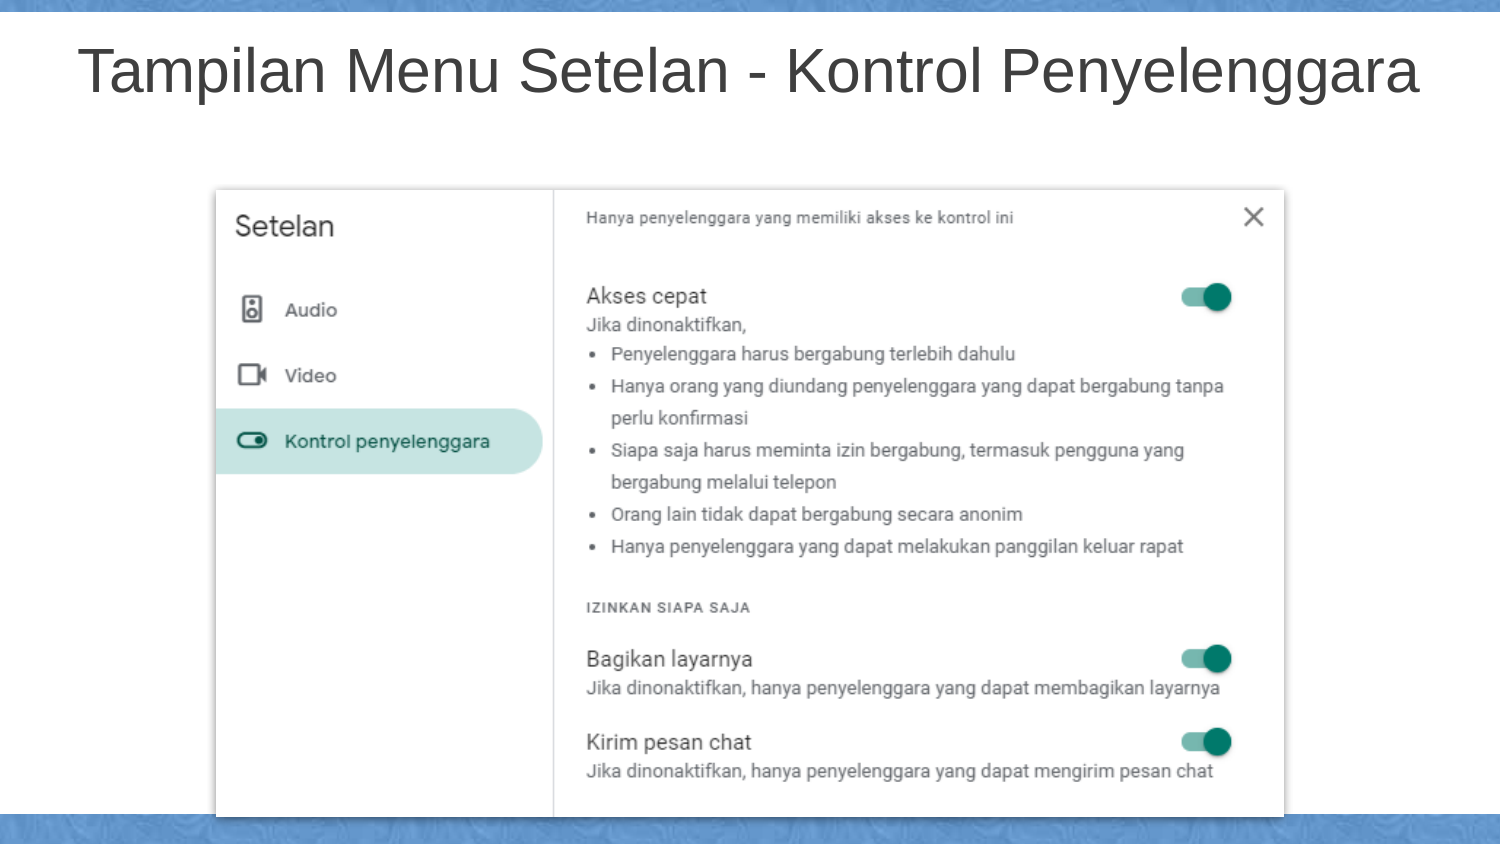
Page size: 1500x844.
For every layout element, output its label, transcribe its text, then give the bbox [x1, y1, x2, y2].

picture [0, 189, 1500, 844]
picture [0, 0, 1500, 12]
list Tampilan Menu Setelan - Kontrol Penyelenggara [0, 20, 1500, 115]
